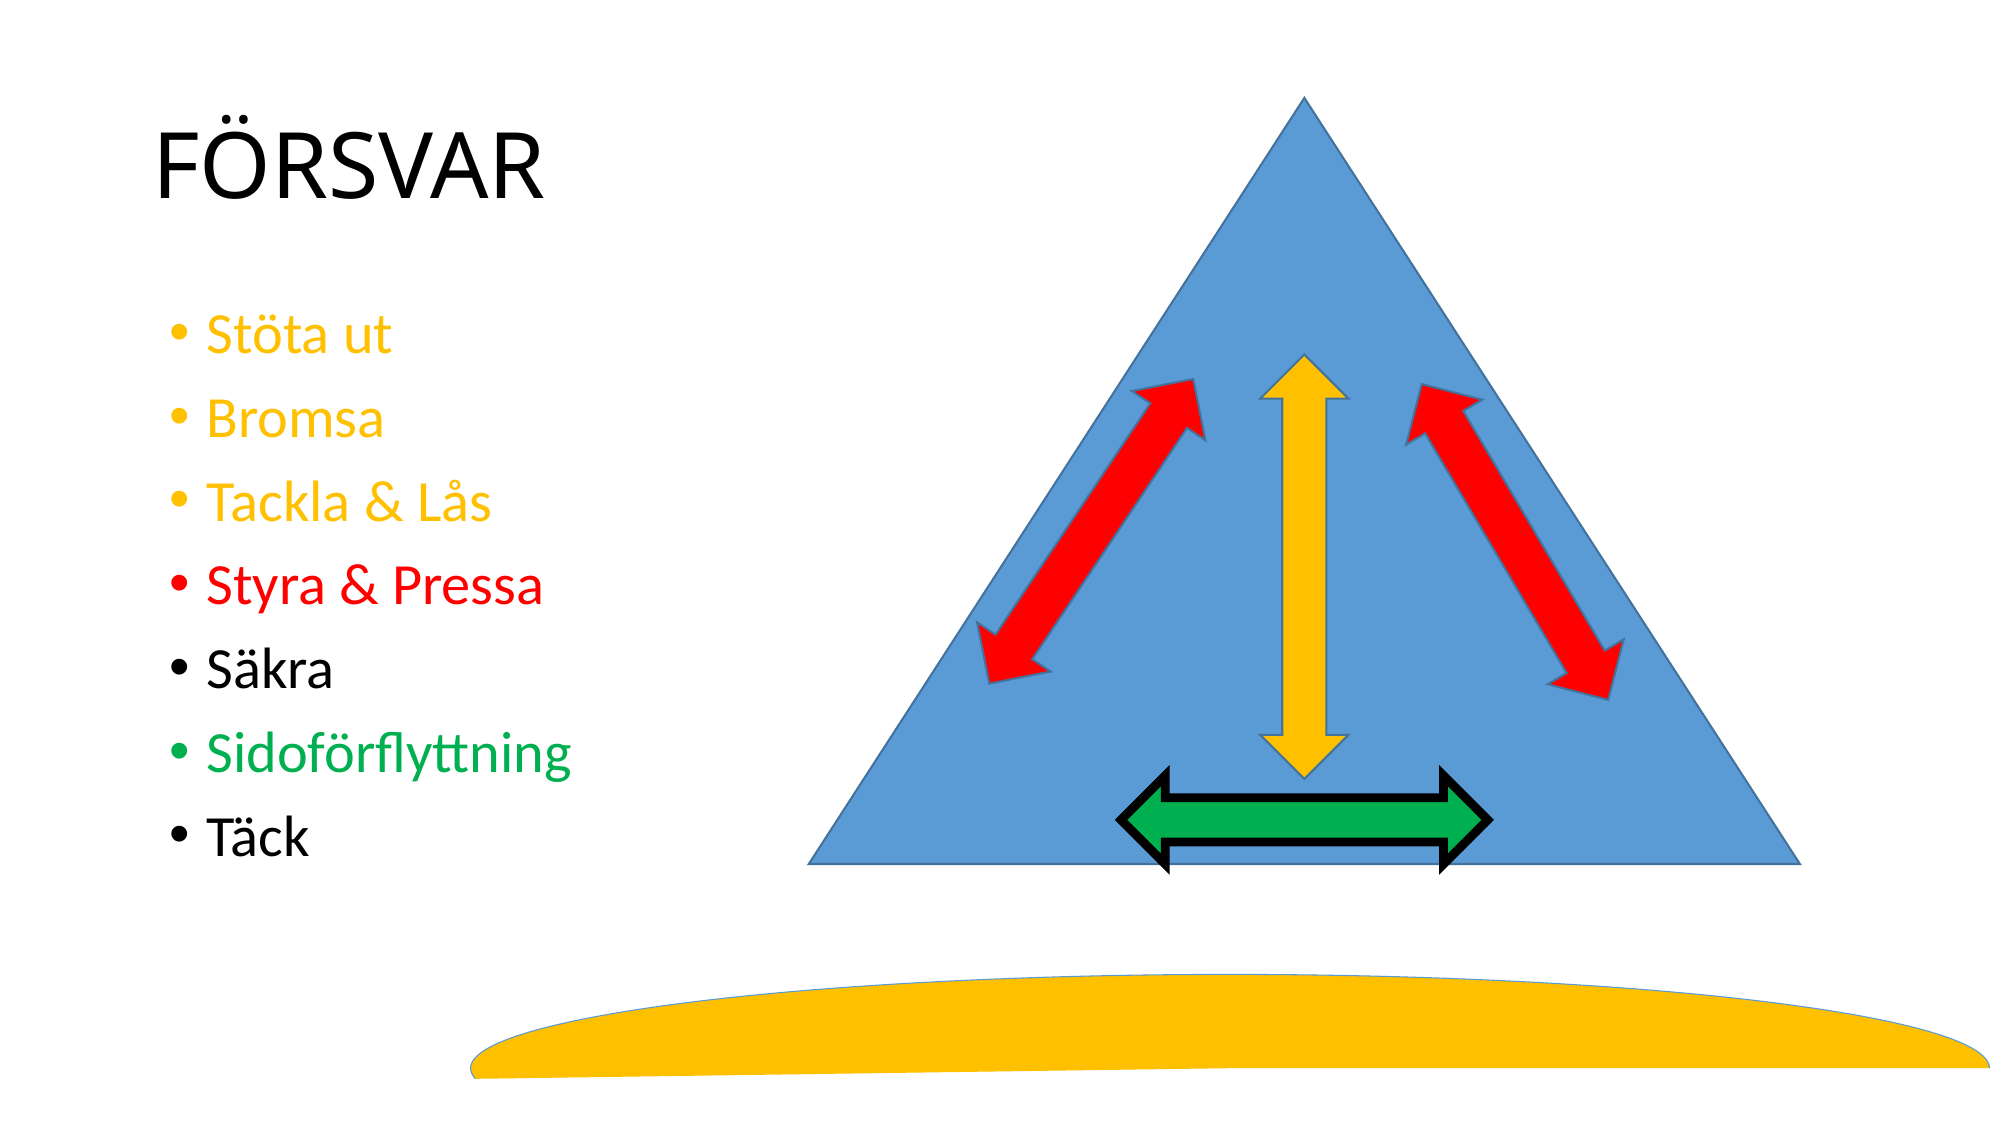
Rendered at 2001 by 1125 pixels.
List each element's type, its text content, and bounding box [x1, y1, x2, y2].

text_box [806, 96, 1802, 866]
list Stöta ut Bromsa Tackla & Lås Styra & Pressa Säkra Sidoförflyttning Täck [154, 295, 1880, 1010]
text_box [1404, 382, 1626, 702]
title FÖRSVAR [137, 59, 1863, 278]
text_box [1119, 773, 1490, 867]
text_box [1257, 352, 1352, 781]
text_box [470, 973, 1991, 1080]
text_box [975, 377, 1207, 685]
